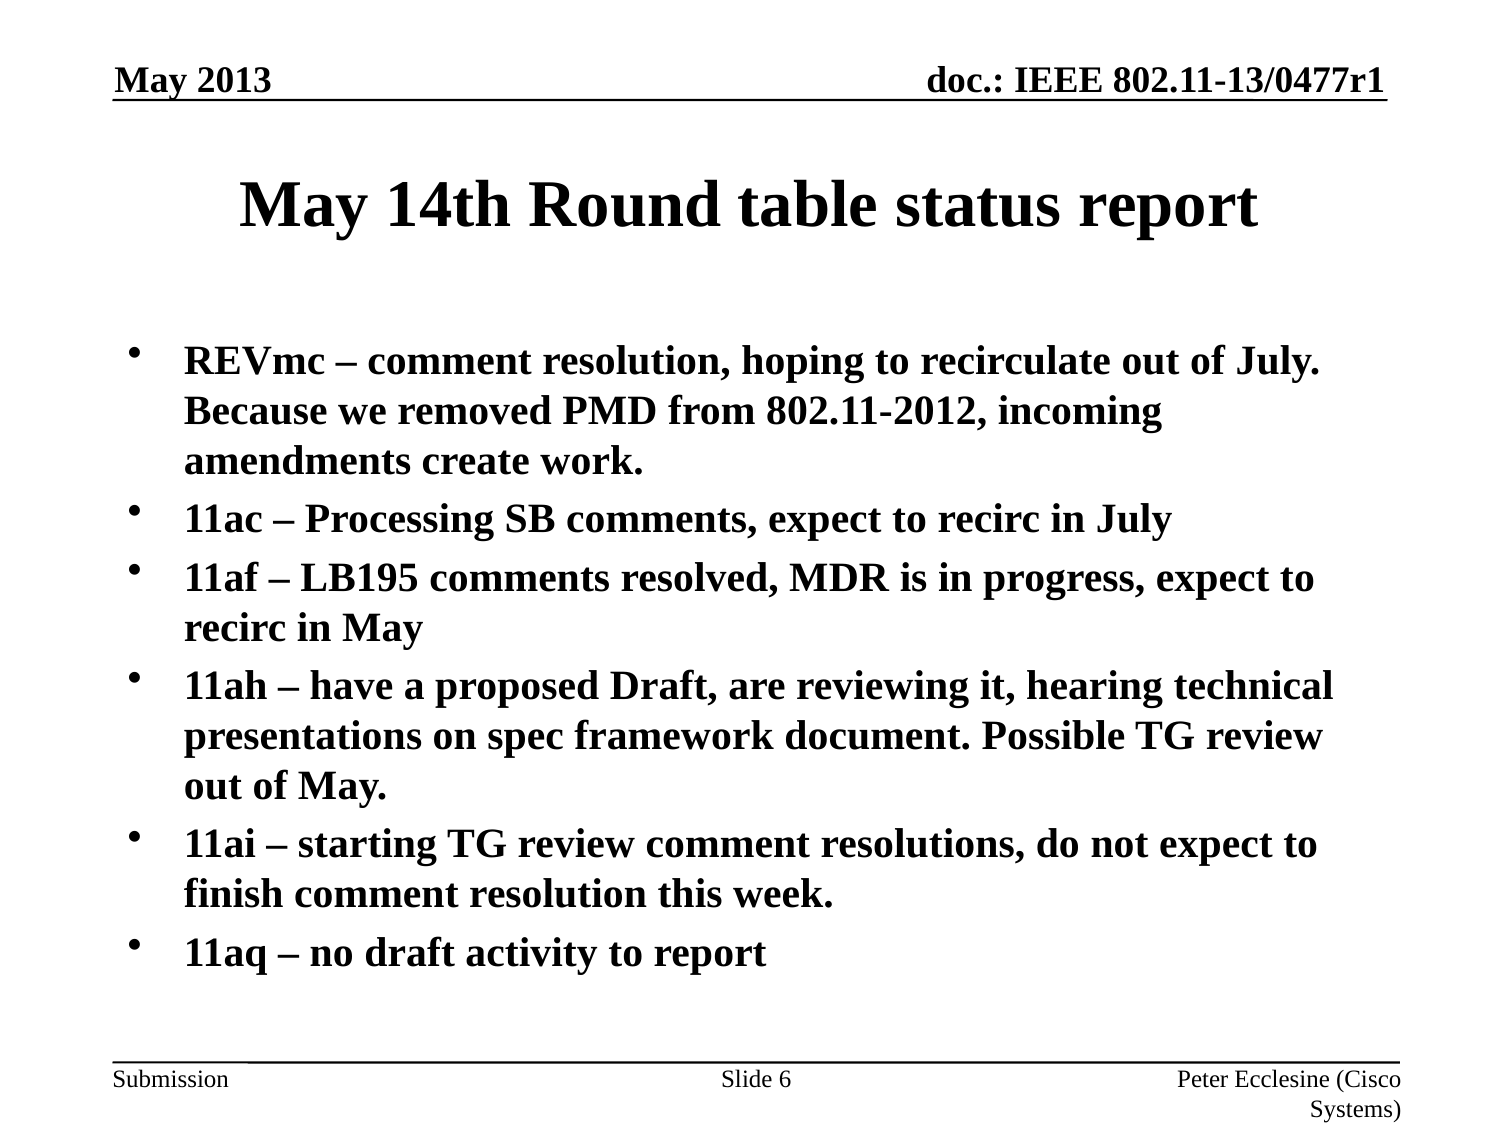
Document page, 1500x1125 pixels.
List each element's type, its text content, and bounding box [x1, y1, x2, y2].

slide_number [114, 54, 309, 101]
footer Peter Ecclesine (Cisco Systems) [1164, 1061, 1402, 1093]
title May 14th Round table status report [112, 112, 1388, 288]
slide_number Slide 6 [712, 1061, 800, 1093]
list REVmc – comment resolution, hoping to recirculate out of July. Because we removed PMD from 802.11-2012, incoming amendments create work. 11ac – Processing SB comments, expect to recirc in July 11af – LB195 comments resolved, MDR is in progress, expect to recirc in May 11ah – have a proposed Draft, are reviewing it, hearing technical presentations on spec framework document. Possible TG review out of May. 11ai – starting TG review comment resolutions, do not expect to finish comment resolution this week. 11aq – no draft activity to report [112, 324, 1388, 1088]
